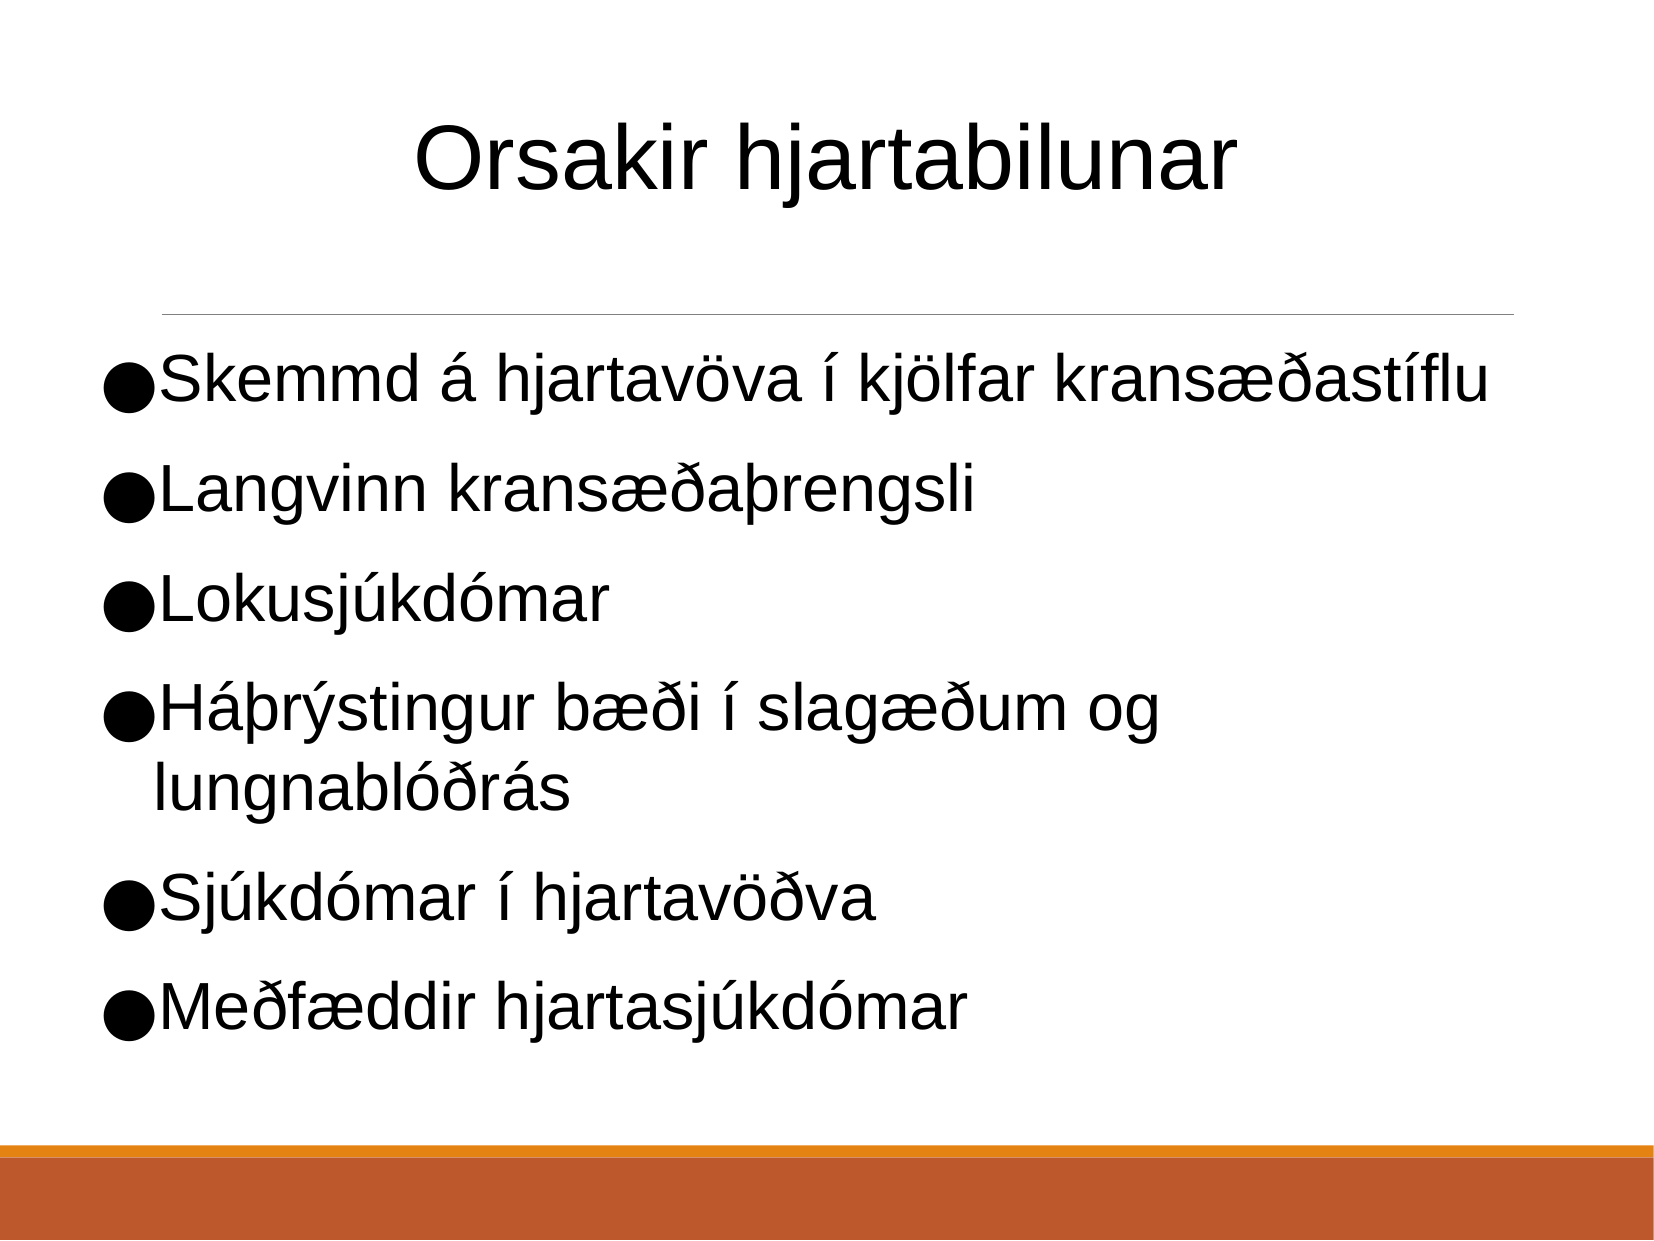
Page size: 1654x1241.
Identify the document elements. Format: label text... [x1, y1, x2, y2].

text_box Orsakir hjartabilunar [82, 49, 1571, 257]
text_box Skemmd á hjartavöva í kjölfar kransæðastíflu Langvinn kransæðaþrengsli Lokusjúkdómar Háþrýstingur bæði í slagæðum og lungnablóðrás Sjúkdómar í hjartavöðva Meðfæddir hjartasjúkdómar [82, 335, 1571, 1055]
